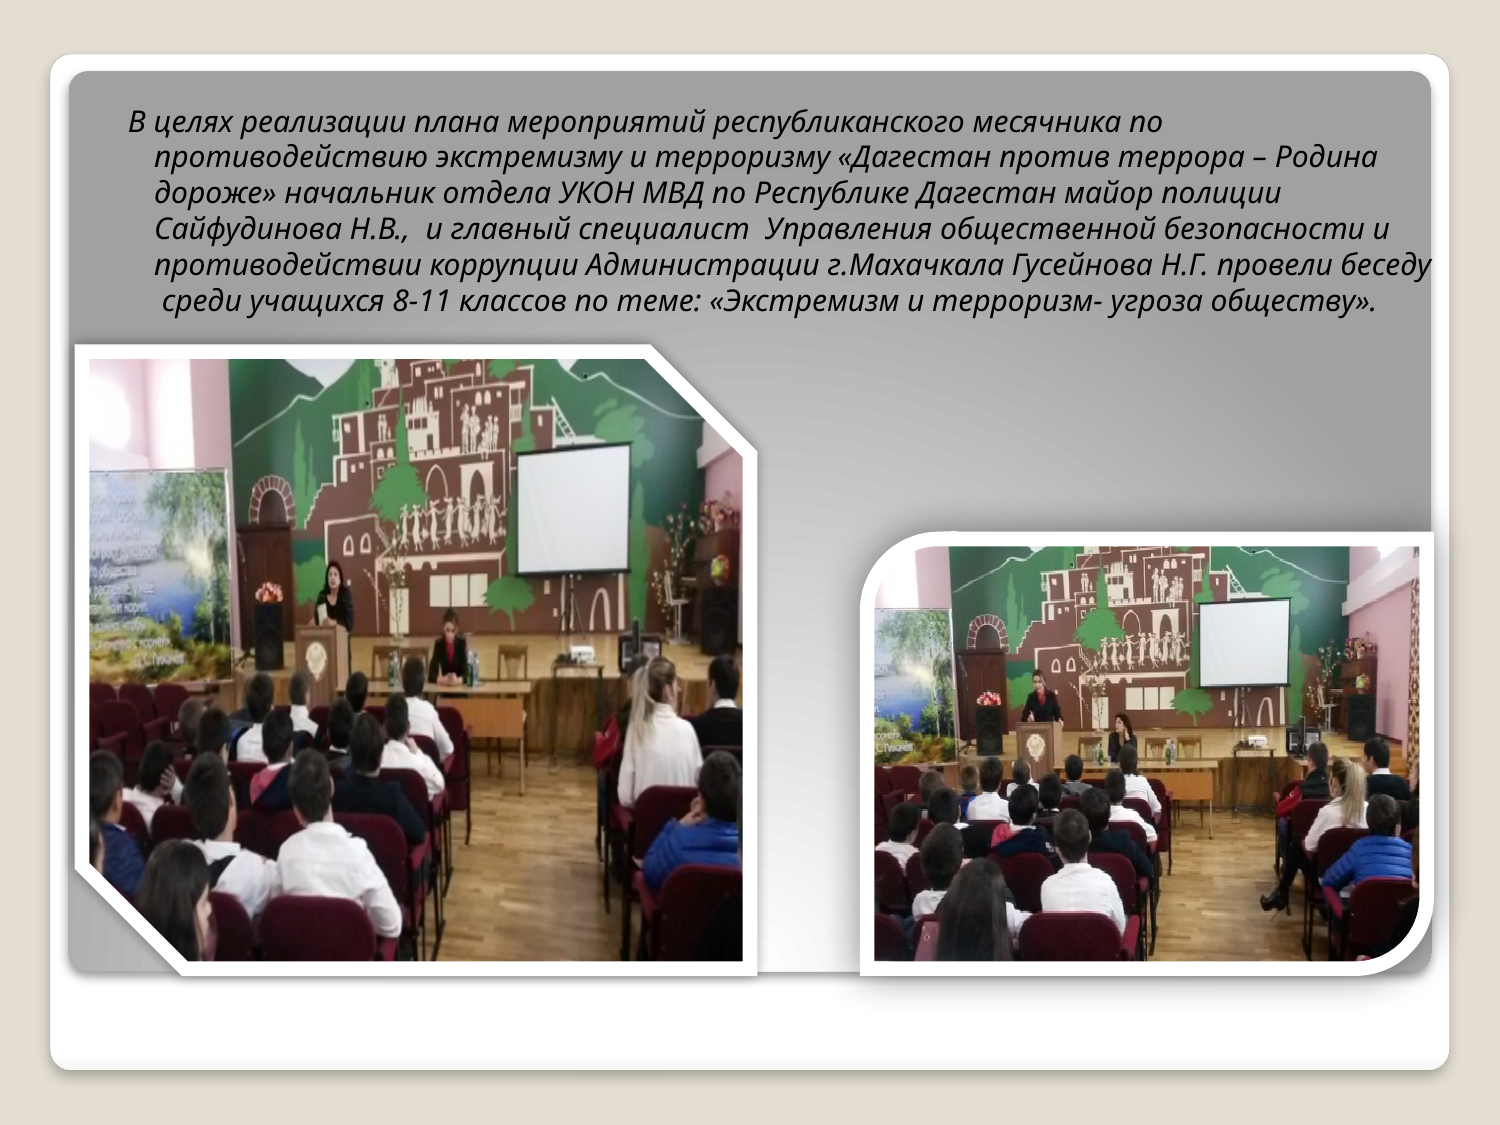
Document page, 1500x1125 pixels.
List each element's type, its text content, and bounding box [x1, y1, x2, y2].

picture [81, 351, 751, 969]
list В целях реализации плана мероприятий республиканского месячника по противодействию экстремизму и терроризму «Дагестан против террора – Родина дороже» начальник отдела УКОН МВД по Республике Дагестан майор полиции Сайфудинова Н.В., и главный специалист Управления общественной безопасности и противодействии коррупции Администрации г.Махачкала Гусейнова Н.Г. провели беседу среди учащихся 8-11 классов по теме: «Экстремизм и терроризм- угроза обществу». [82, 86, 1454, 364]
picture [866, 538, 1427, 969]
